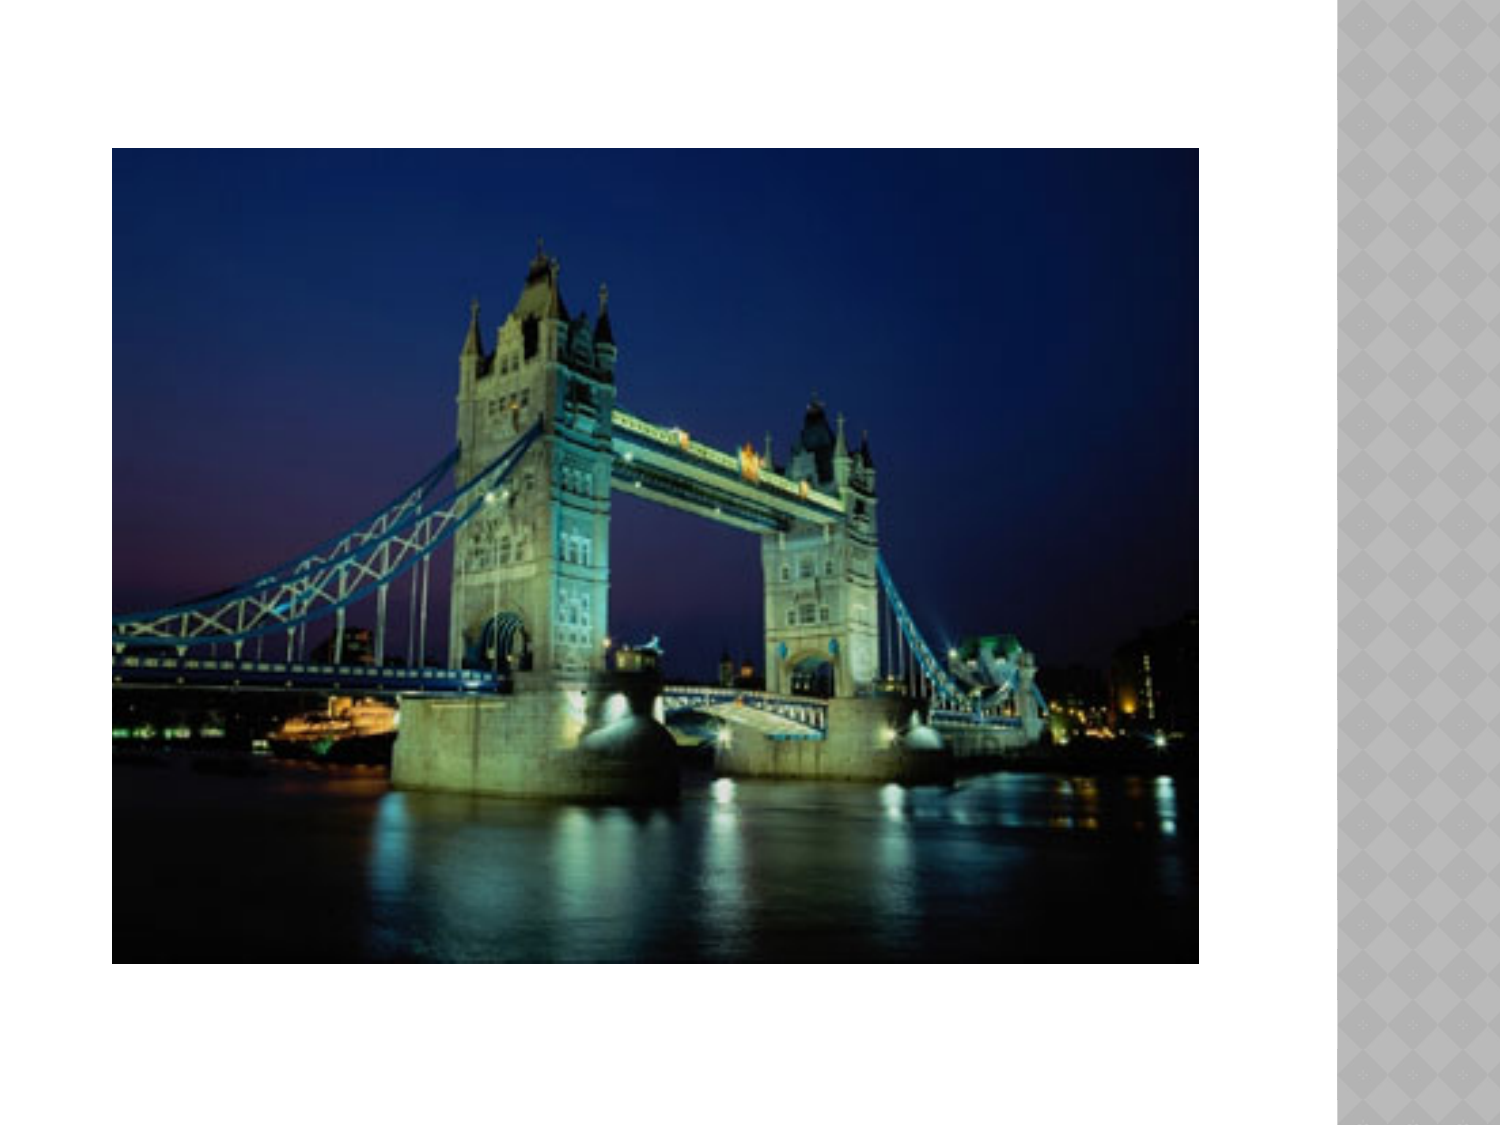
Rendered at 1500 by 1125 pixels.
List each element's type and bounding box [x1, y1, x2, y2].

list [111, 148, 1200, 965]
